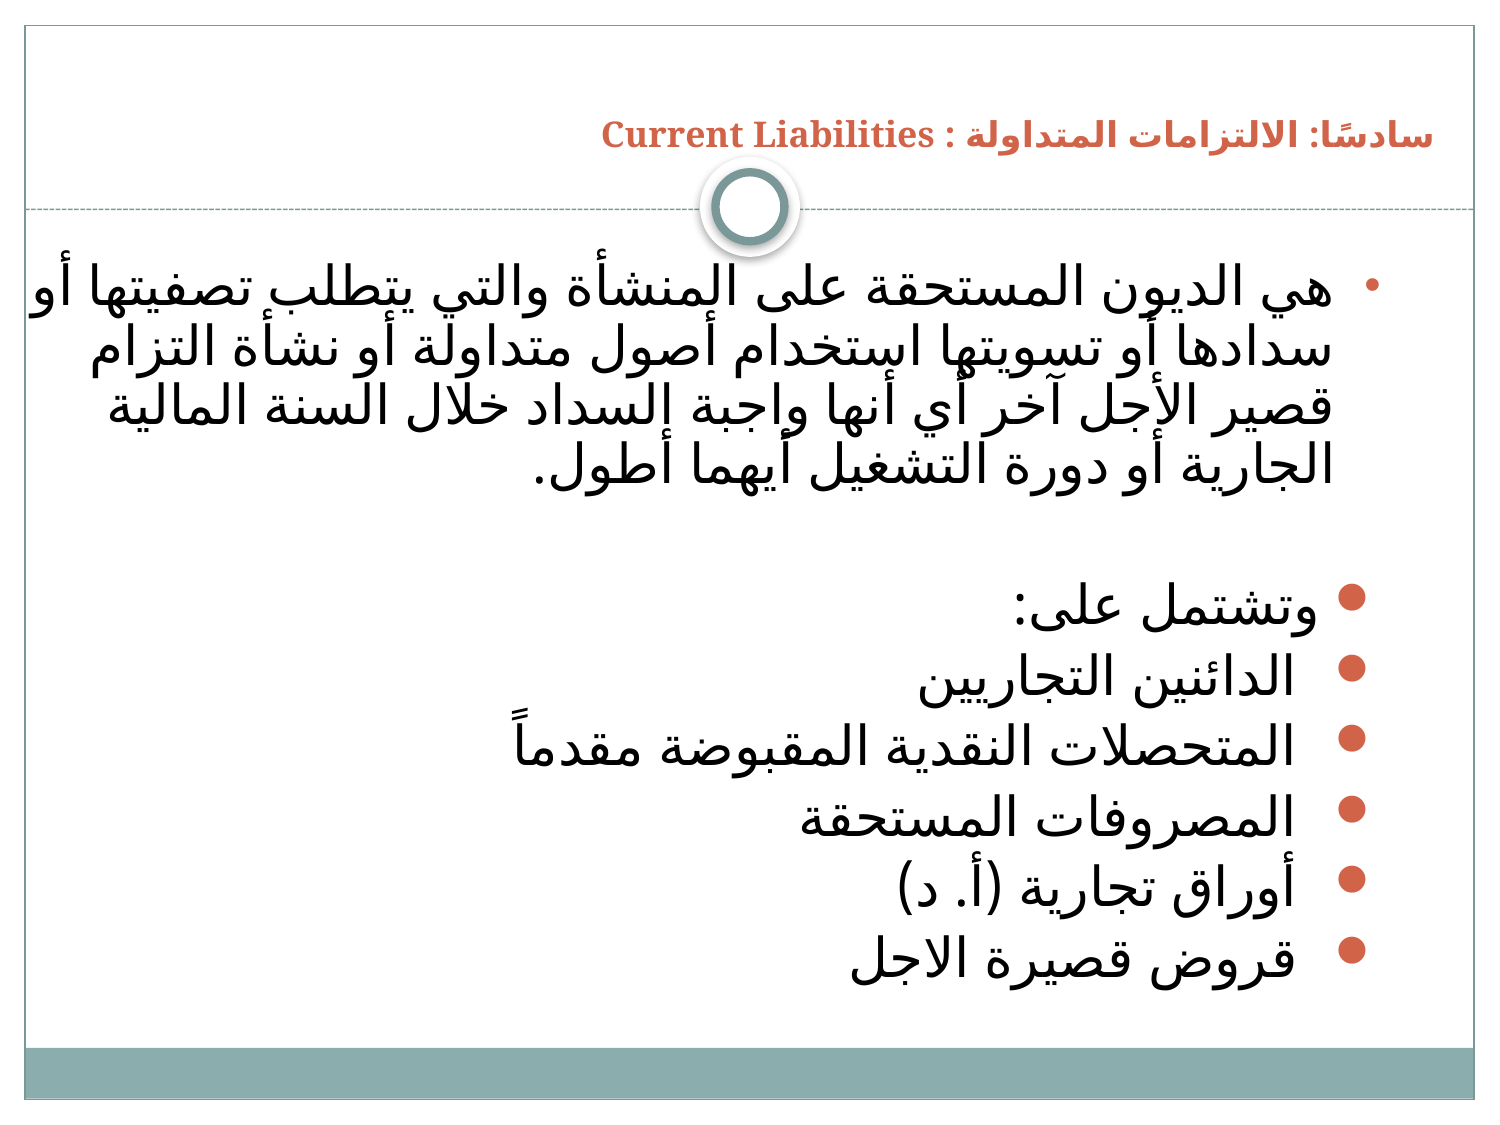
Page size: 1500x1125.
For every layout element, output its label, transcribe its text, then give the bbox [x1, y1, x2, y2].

title سادسًا: الالتزامات المتداولة : Current Liabilities [49, 37, 1450, 162]
list هي الديون المستحقة على المنشأة والتي يتطلب تصفيتها أو سدادها أو تسويتها استخدام أصول متداولة أو نشأة التزام قصير الأجل آخر أي أنها واجبة السداد خلال السنة المالية الجارية أو دورة التشغيل أيهما أطول. وتشتمل على: الدائنين التجاريين المتحصلات النقدية المقبوضة مقدماً المصروفات المستحقة أوراق تجارية (أ. د) قروض قصيرة الاجل [0, 250, 1396, 1001]
